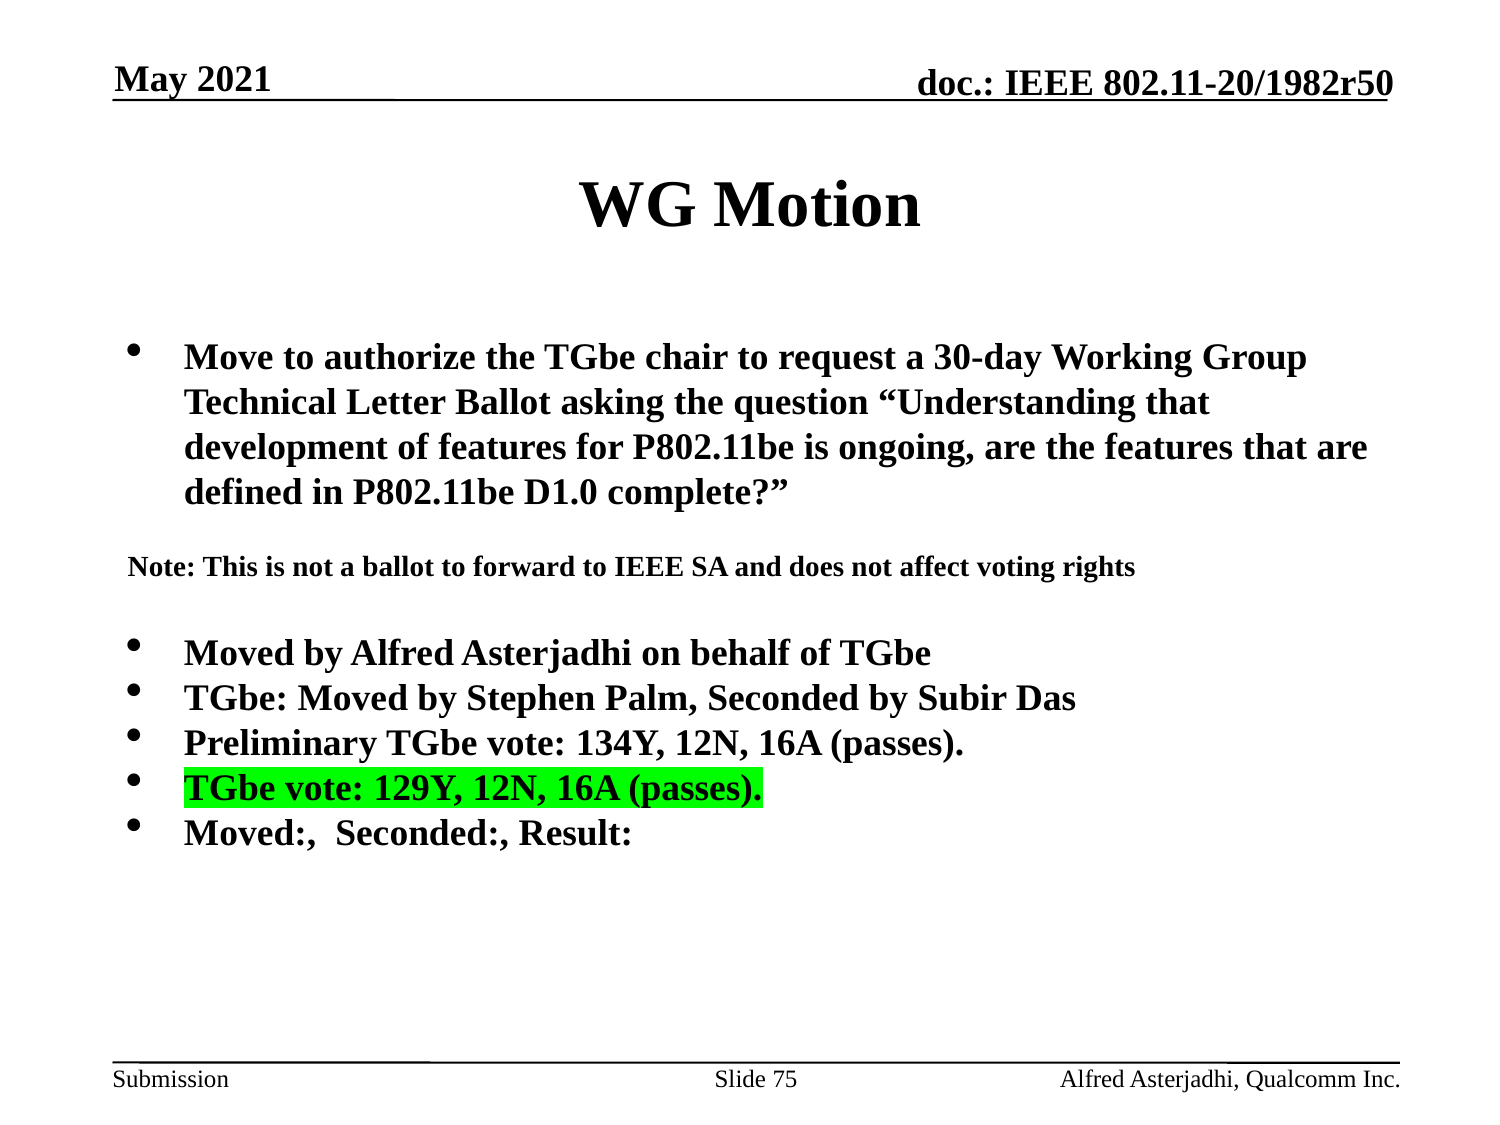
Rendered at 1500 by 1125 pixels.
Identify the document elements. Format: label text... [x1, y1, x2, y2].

slide_number Slide 75 [712, 1061, 800, 1123]
list Move to authorize the TGbe chair to request a 30-day Working Group Technical Letter Ballot asking the question “Understanding that development of features for P802.11be is ongoing, are the features that are defined in P802.11be D1.0 complete?” Note: This is not a ballot to forward to IEEE SA and does not affect voting rights Moved by Alfred Asterjadhi on behalf of TGbe TGbe: Moved by Stephen Palm, Seconded by Subir Das Preliminary TGbe vote: 134Y, 12N, 16A (passes). TGbe vote: 129Y, 12N, 16A (passes). Moved:, Seconded:, Result: [112, 324, 1388, 1000]
title WG Motion [112, 112, 1388, 288]
footer Alfred Asterjadhi, Qualcomm Inc. [878, 1061, 1402, 1093]
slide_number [114, 54, 423, 100]
